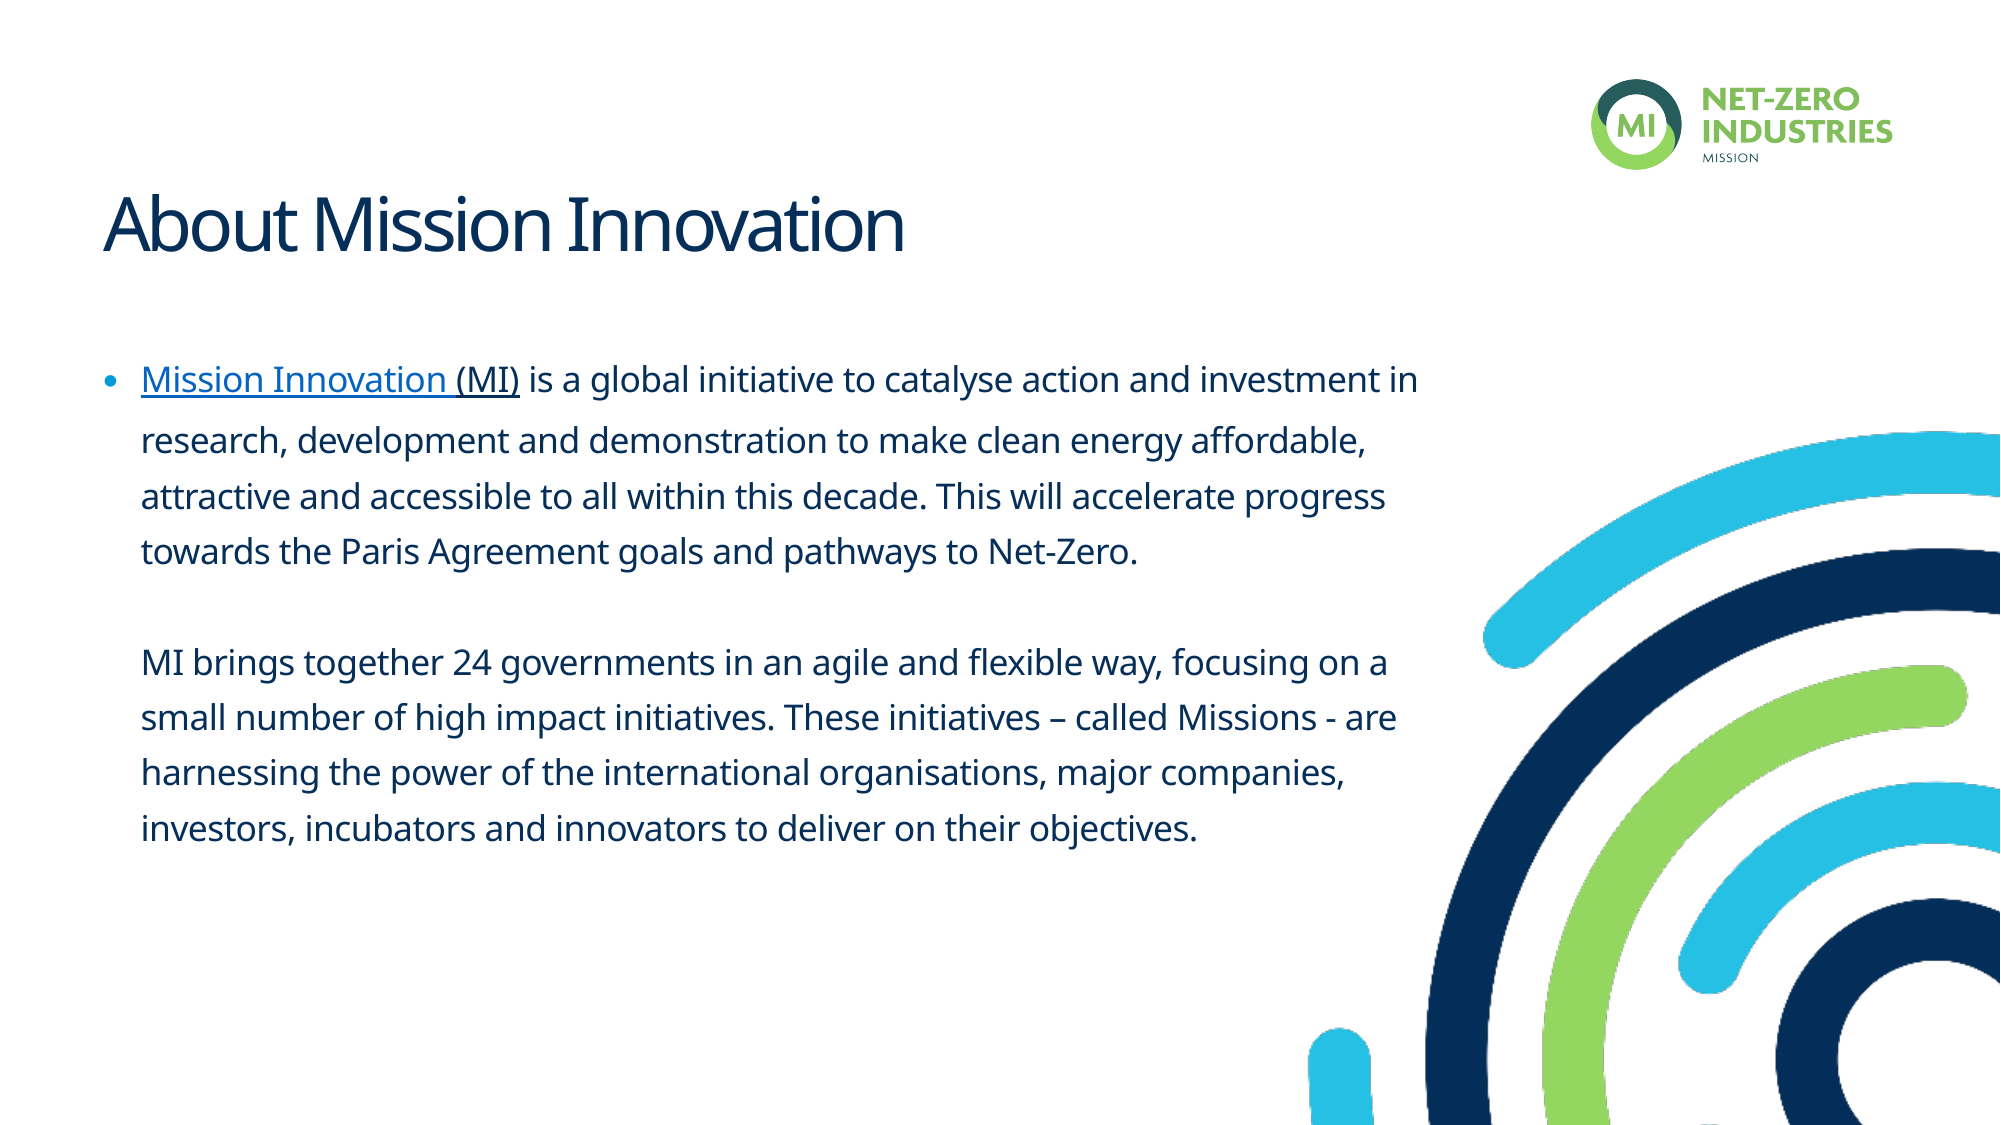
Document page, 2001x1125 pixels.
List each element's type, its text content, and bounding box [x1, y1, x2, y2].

title About Mission Innovation [88, 179, 1893, 336]
picture [1591, 79, 1893, 170]
picture [1299, 430, 2000, 1125]
list Mission Innovation (MI) is a global initiative to catalyse action and investment in research, development and demonstration to make clean energy affordable, attractive and accessible to all within this decade. This will accelerate progress towards the Paris Agreement goals and pathways to Net-Zero. MI brings together 24 governments in an agile and flexible way, focusing on a small number of high impact initiatives. These initiatives – called Missions - are harnessing the power of the international organisations, major companies, investors, incubators and innovators to deliver on their objectives. [88, 336, 1491, 989]
